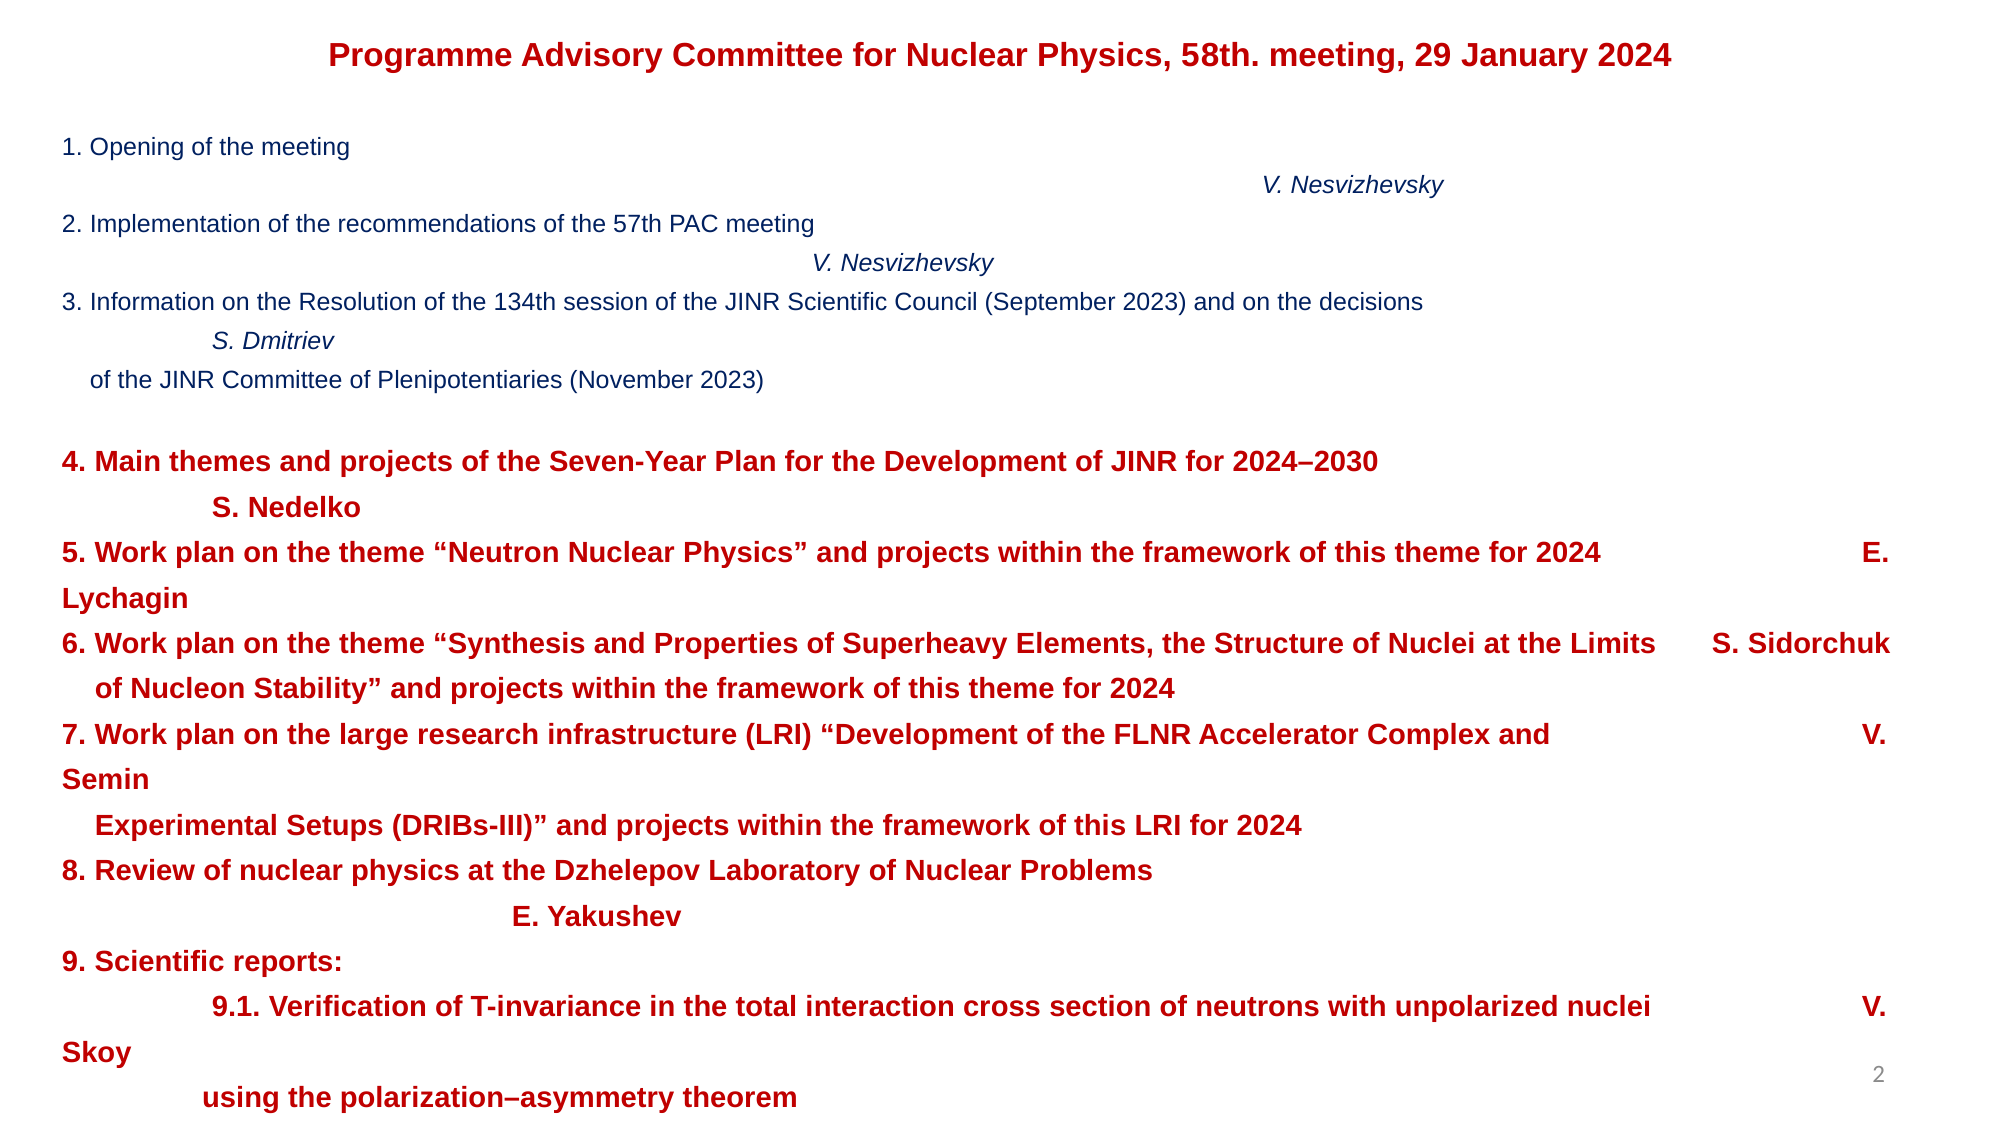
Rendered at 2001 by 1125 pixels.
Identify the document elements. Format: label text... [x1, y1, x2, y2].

text_box 1. Opening of the meeting V. Nesvizhevsky 2. Implementation of the recommendations of the 57th PAC meeting V. Nesvizhevsky 3. Information on the Resolution of the 134th session of the JINR Scientific Council (September 2023) and on the decisions S. Dmitriev of the JINR Committee of Plenipotentiaries (November 2023) 4. Main themes and projects of the Seven-Year Plan for the Development of JINR for 2024–2030 S. Nedelko 5. Work plan on the theme “Neutron Nuclear Physics” and projects within the framework of this theme for 2024 E. Lychagin 6. Work plan on the theme “Synthesis and Properties of Superheavy Elements, the Structure of Nuclei at the Limits S. Sidorchuk of Nucleon Stability” and projects within the framework of this theme for 2024 7. Work plan on the large research infrastructure (LRI) “Development of the FLNR Accelerator Complex and V. Semin Experimental Setups (DRIBs-III)” and projects within the framework of this LRI for 2024 8. Review of nuclear physics at the Dzhelepov Laboratory of Nuclear Problems E. Yakushev 9. Scientific reports: 9.1. Verification of T-invariance in the total interaction cross section of neutrons with unpolarized nuclei V. Skoy using the polarization–asymmetry theorem 9.2. Study of the properties and applications of nanodiamond reflectors of low-energy neutrons A. Nezvanov Closed session: 10. Meeting of the PAC members with the JINR Directorate 11. Visit to the Flerov Laboratory of Nuclear Reactions [47, 113, 1953, 1125]
text_box Programme Advisory Committee for Nuclear Physics, 58th. meeting, 29 January 2024 [282, 25, 1718, 81]
